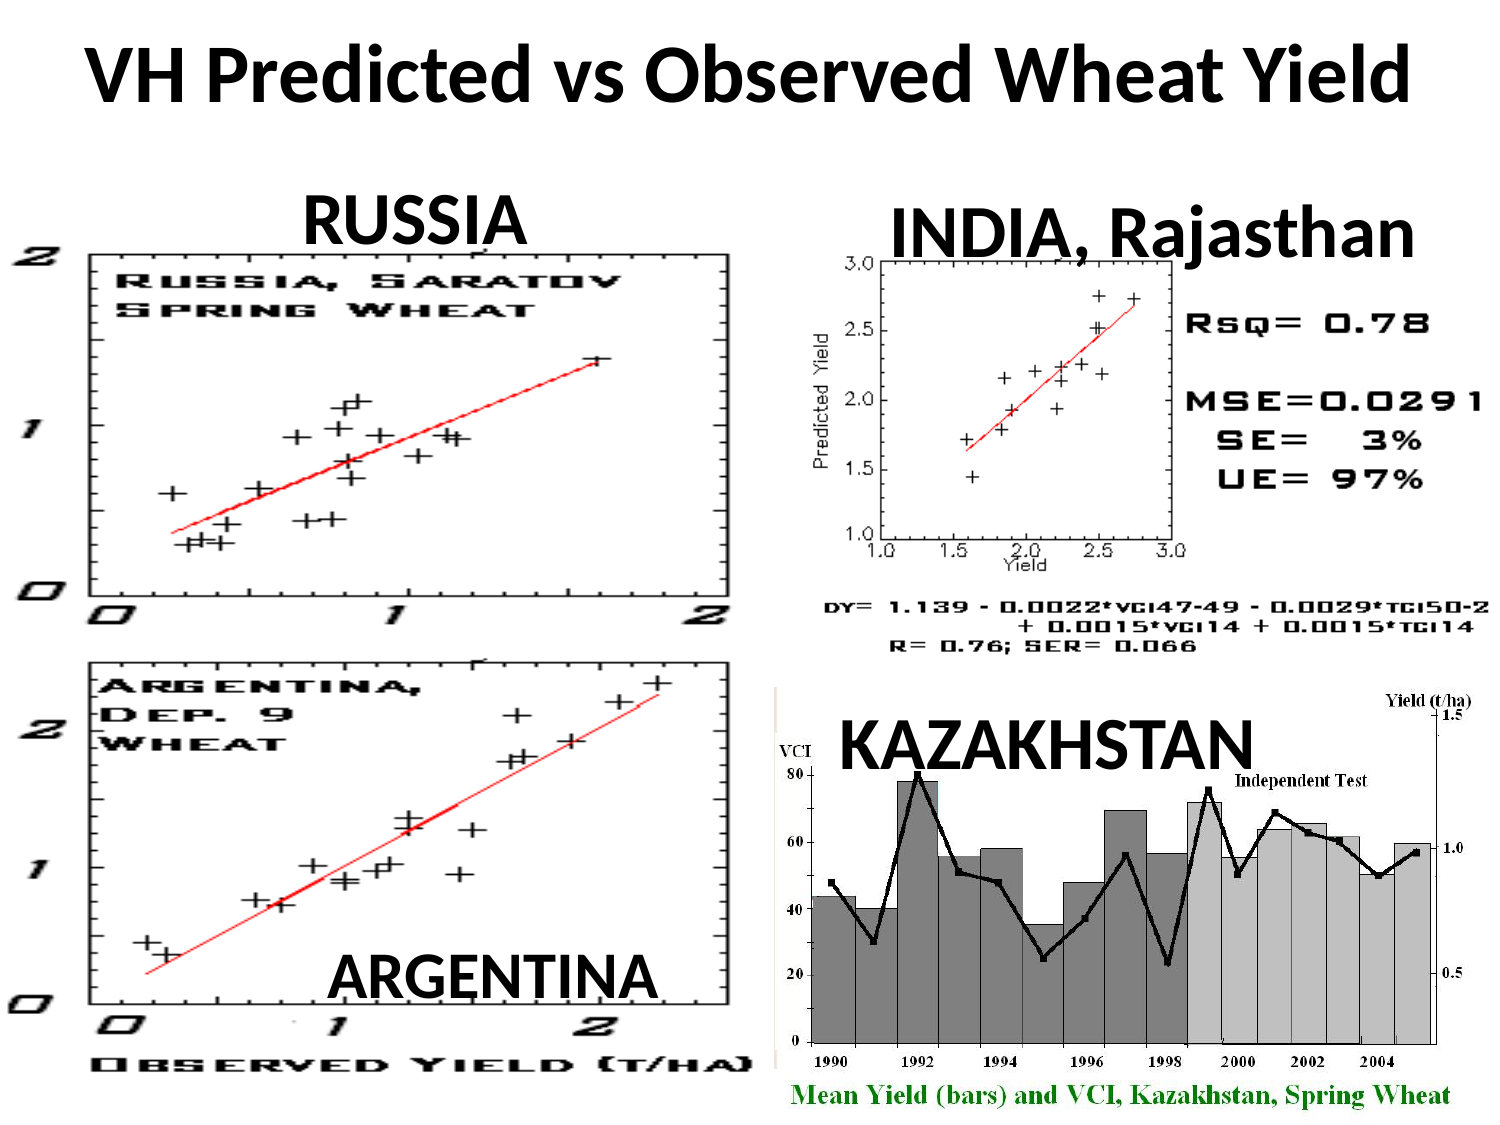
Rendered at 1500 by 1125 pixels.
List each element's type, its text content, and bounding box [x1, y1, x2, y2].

picture [774, 687, 1476, 1125]
text_box RUSSIA [287, 162, 575, 235]
picture [812, 212, 1500, 663]
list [0, 237, 776, 1084]
title VH Predicted vs Observed Wheat Yield [0, 0, 1500, 138]
text_box INDIA, Rajasthan [875, 174, 1500, 211]
